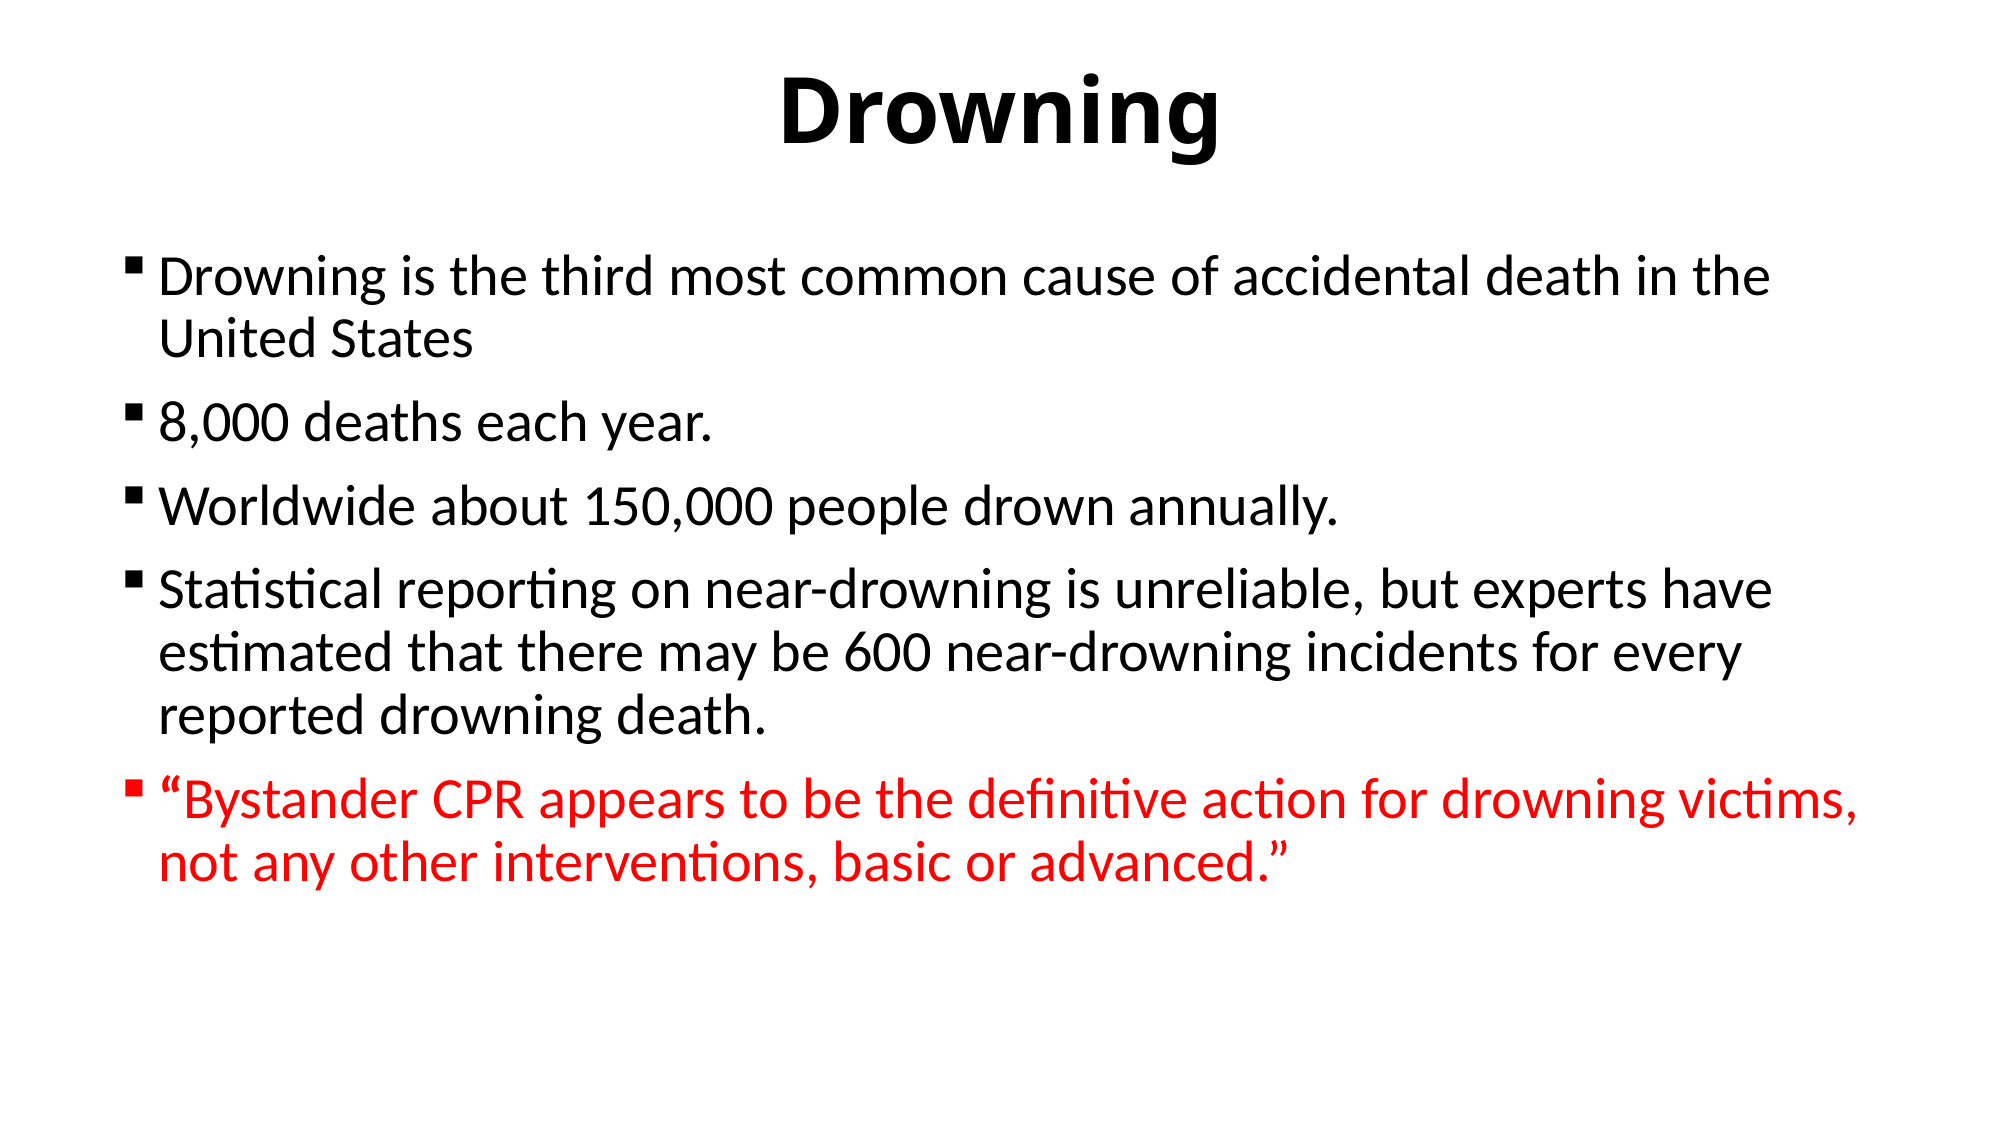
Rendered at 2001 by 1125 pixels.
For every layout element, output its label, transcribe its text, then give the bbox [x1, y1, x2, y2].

list Drowning is the third most common cause of accidental death in the United States 8,000 deaths each year. Worldwide about 150,000 people drown annually. Statistical reporting on near-drowning is unreliable, but experts have estimated that there may be 600 near-drowning incidents for every reported drowning death. “Bystander CPR appears to be the definitive action for drowning victims, not any other interventions, basic or advanced.” [105, 237, 1897, 1066]
title Drowning [137, 59, 1863, 237]
